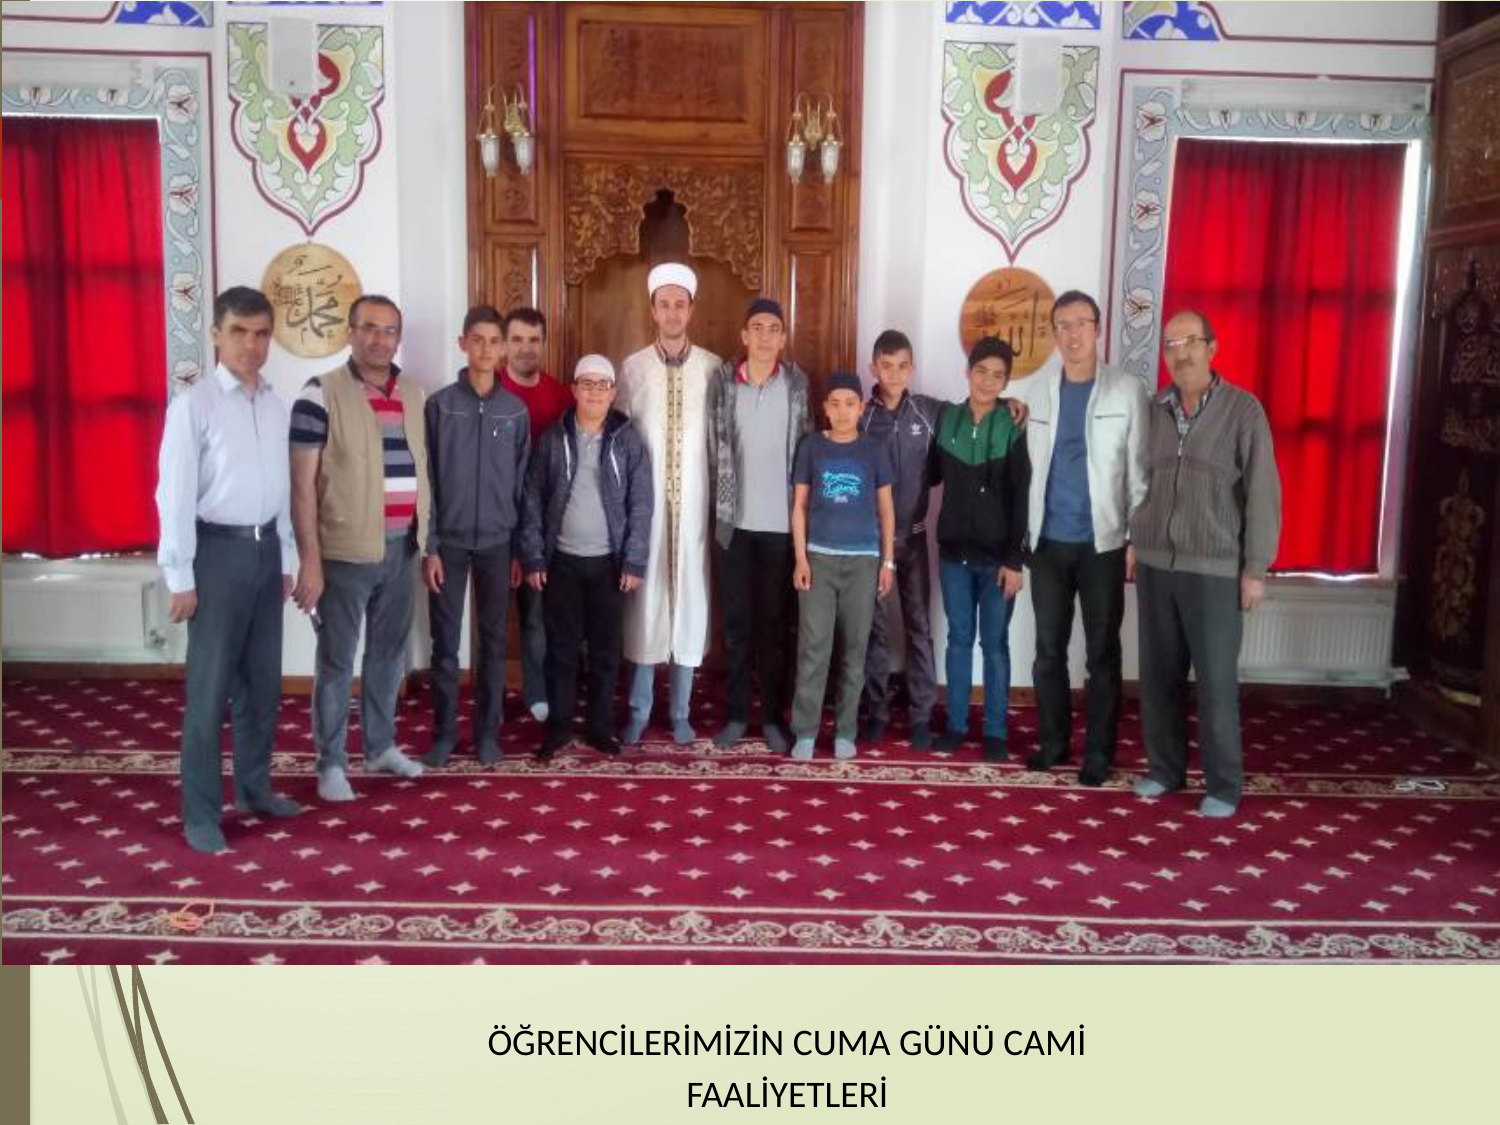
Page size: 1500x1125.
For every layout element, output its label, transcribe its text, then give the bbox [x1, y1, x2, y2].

text_box ÖĞRENCİLERİMİZİN CUMA GÜNÜ CAMİ FAALİYETLERİ [374, 972, 1125, 1123]
picture [1, 1, 1500, 965]
